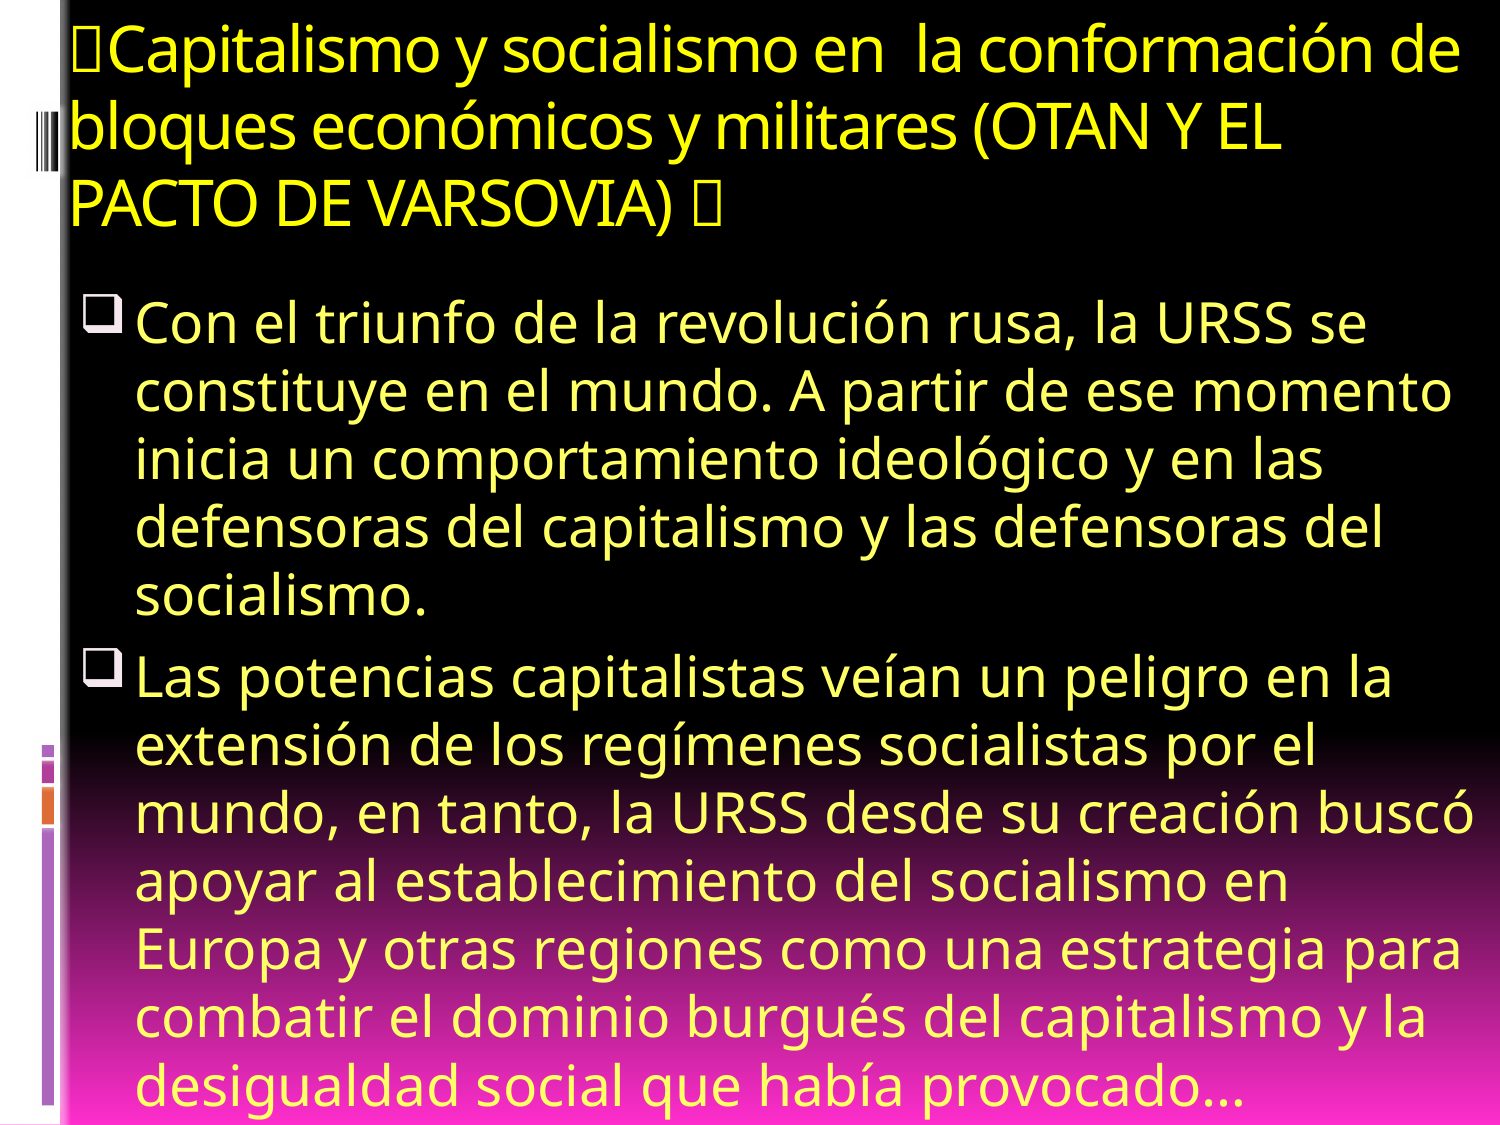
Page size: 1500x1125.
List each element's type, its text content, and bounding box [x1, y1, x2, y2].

title Capitalismo y socialismo en la conformación de bloques económicos y militares (OTAN Y EL PACTO DE VARSOVIA)  [53, 0, 1500, 234]
list Con el triunfo de la revolución rusa, la URSS se constituye en el mundo. A partir de ese momento inicia un comportamiento ideológico y en las defensoras del capitalismo y las defensoras del socialismo. Las potencias capitalistas veían un peligro en la extensión de los regímenes socialistas por el mundo, en tanto, la URSS desde su creación buscó apoyar al establecimiento del socialismo en Europa y otras regiones como una estrategia para combatir el dominio burgués del capitalismo y la desigualdad social que había provocado… [53, 278, 1500, 1125]
